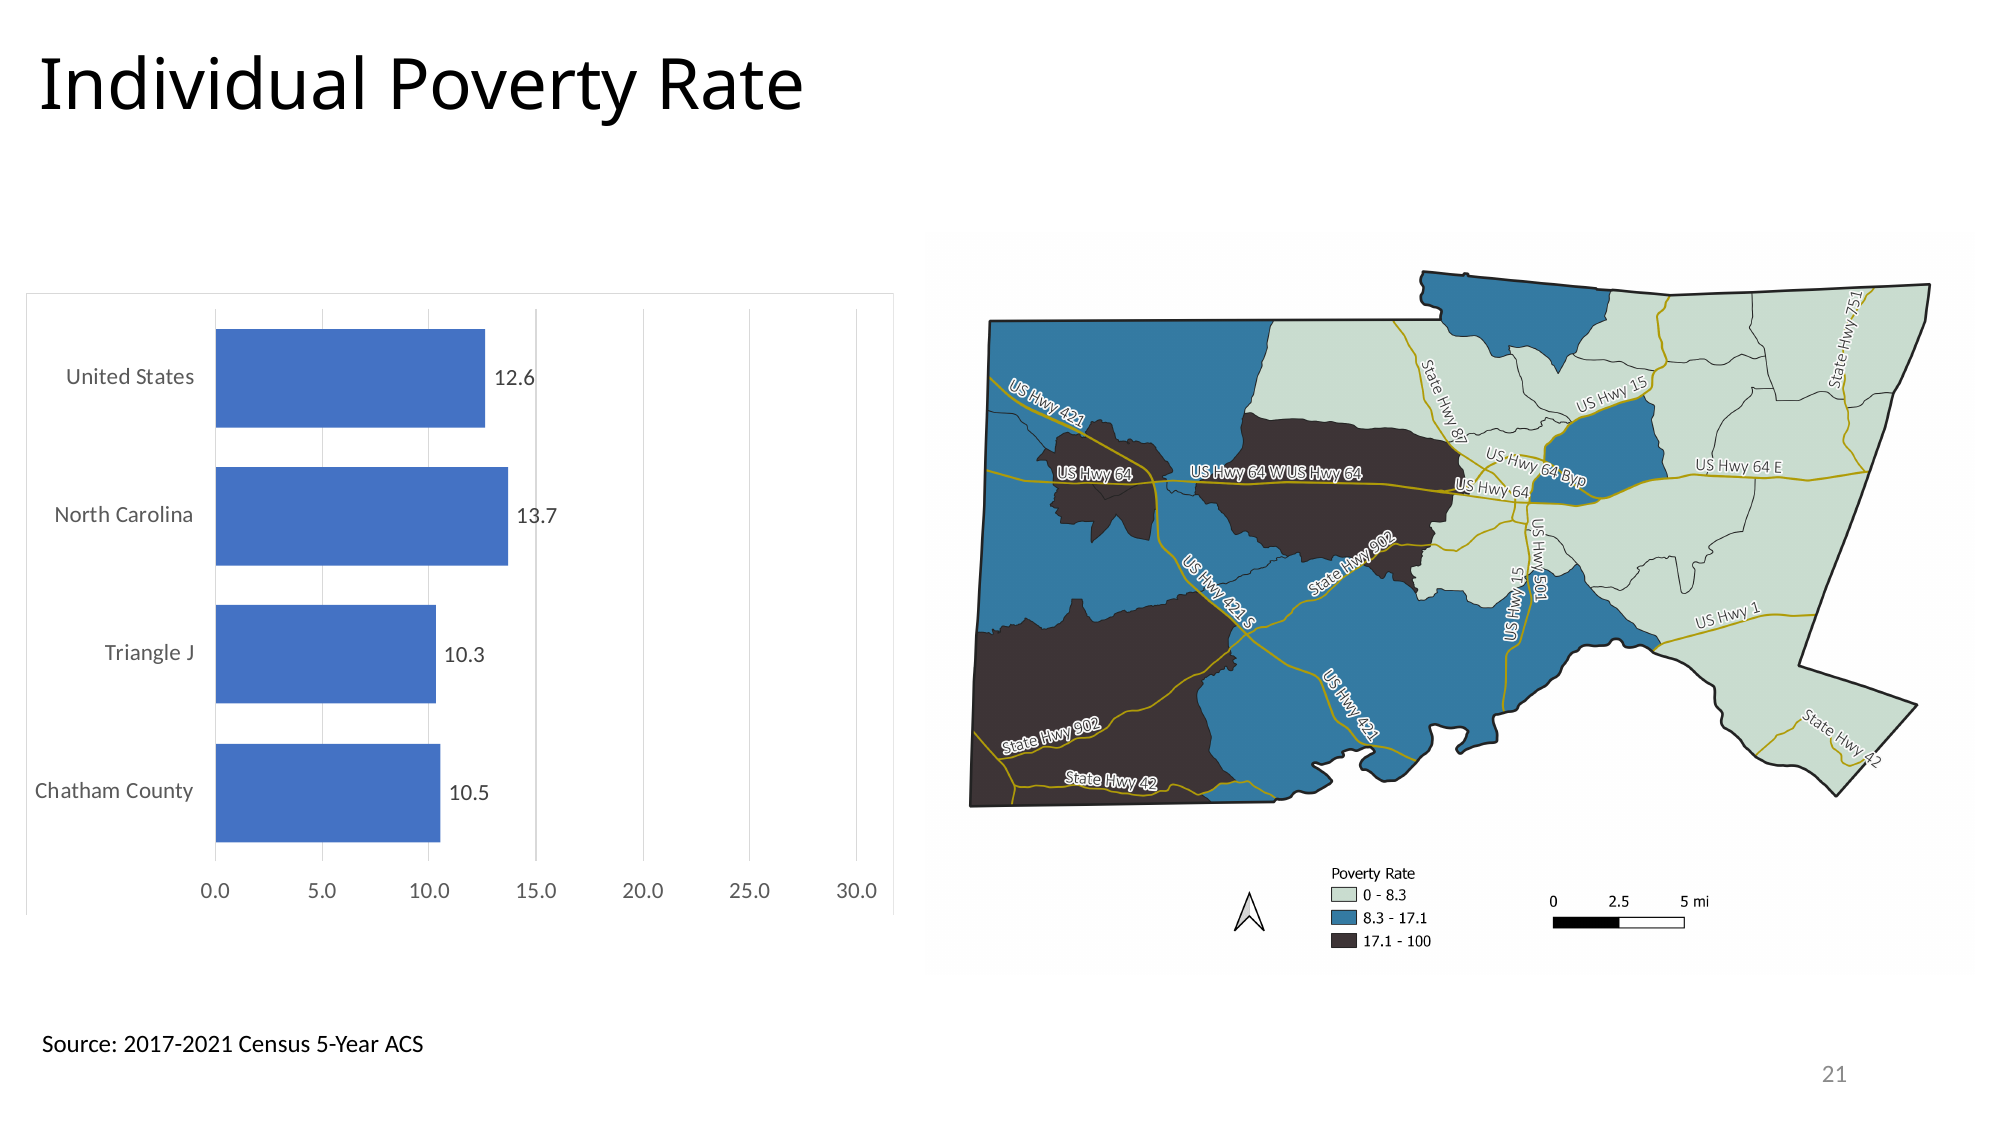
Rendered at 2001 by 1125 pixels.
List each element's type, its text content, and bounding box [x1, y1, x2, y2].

picture [24, 292, 894, 915]
picture [925, 232, 1975, 975]
text_box Source: 2017-2021 Census 5-Year ACS [27, 1020, 440, 1065]
slide_number 21 [1412, 1042, 1863, 1103]
title Individual Poverty Rate [24, 5, 1737, 169]
